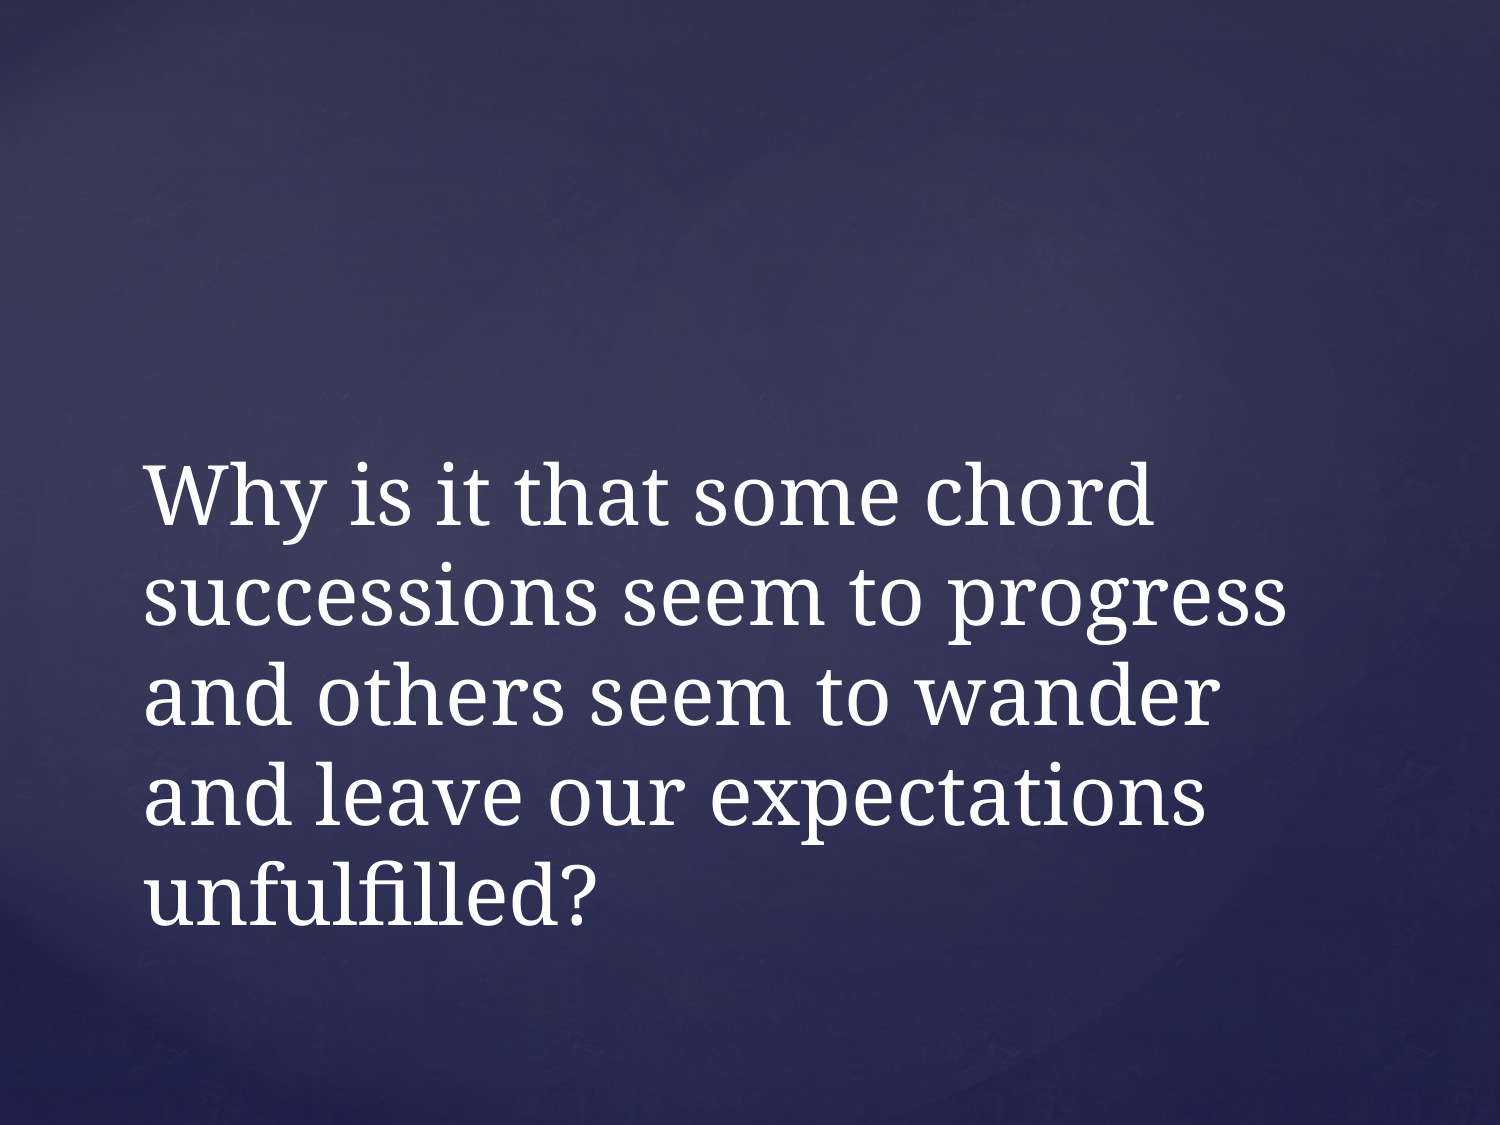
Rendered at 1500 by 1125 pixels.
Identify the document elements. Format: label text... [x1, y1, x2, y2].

title Why is it that some chord successions seem to progress and others seem to wander and leave our expectations unfulfilled? [127, 800, 1365, 950]
